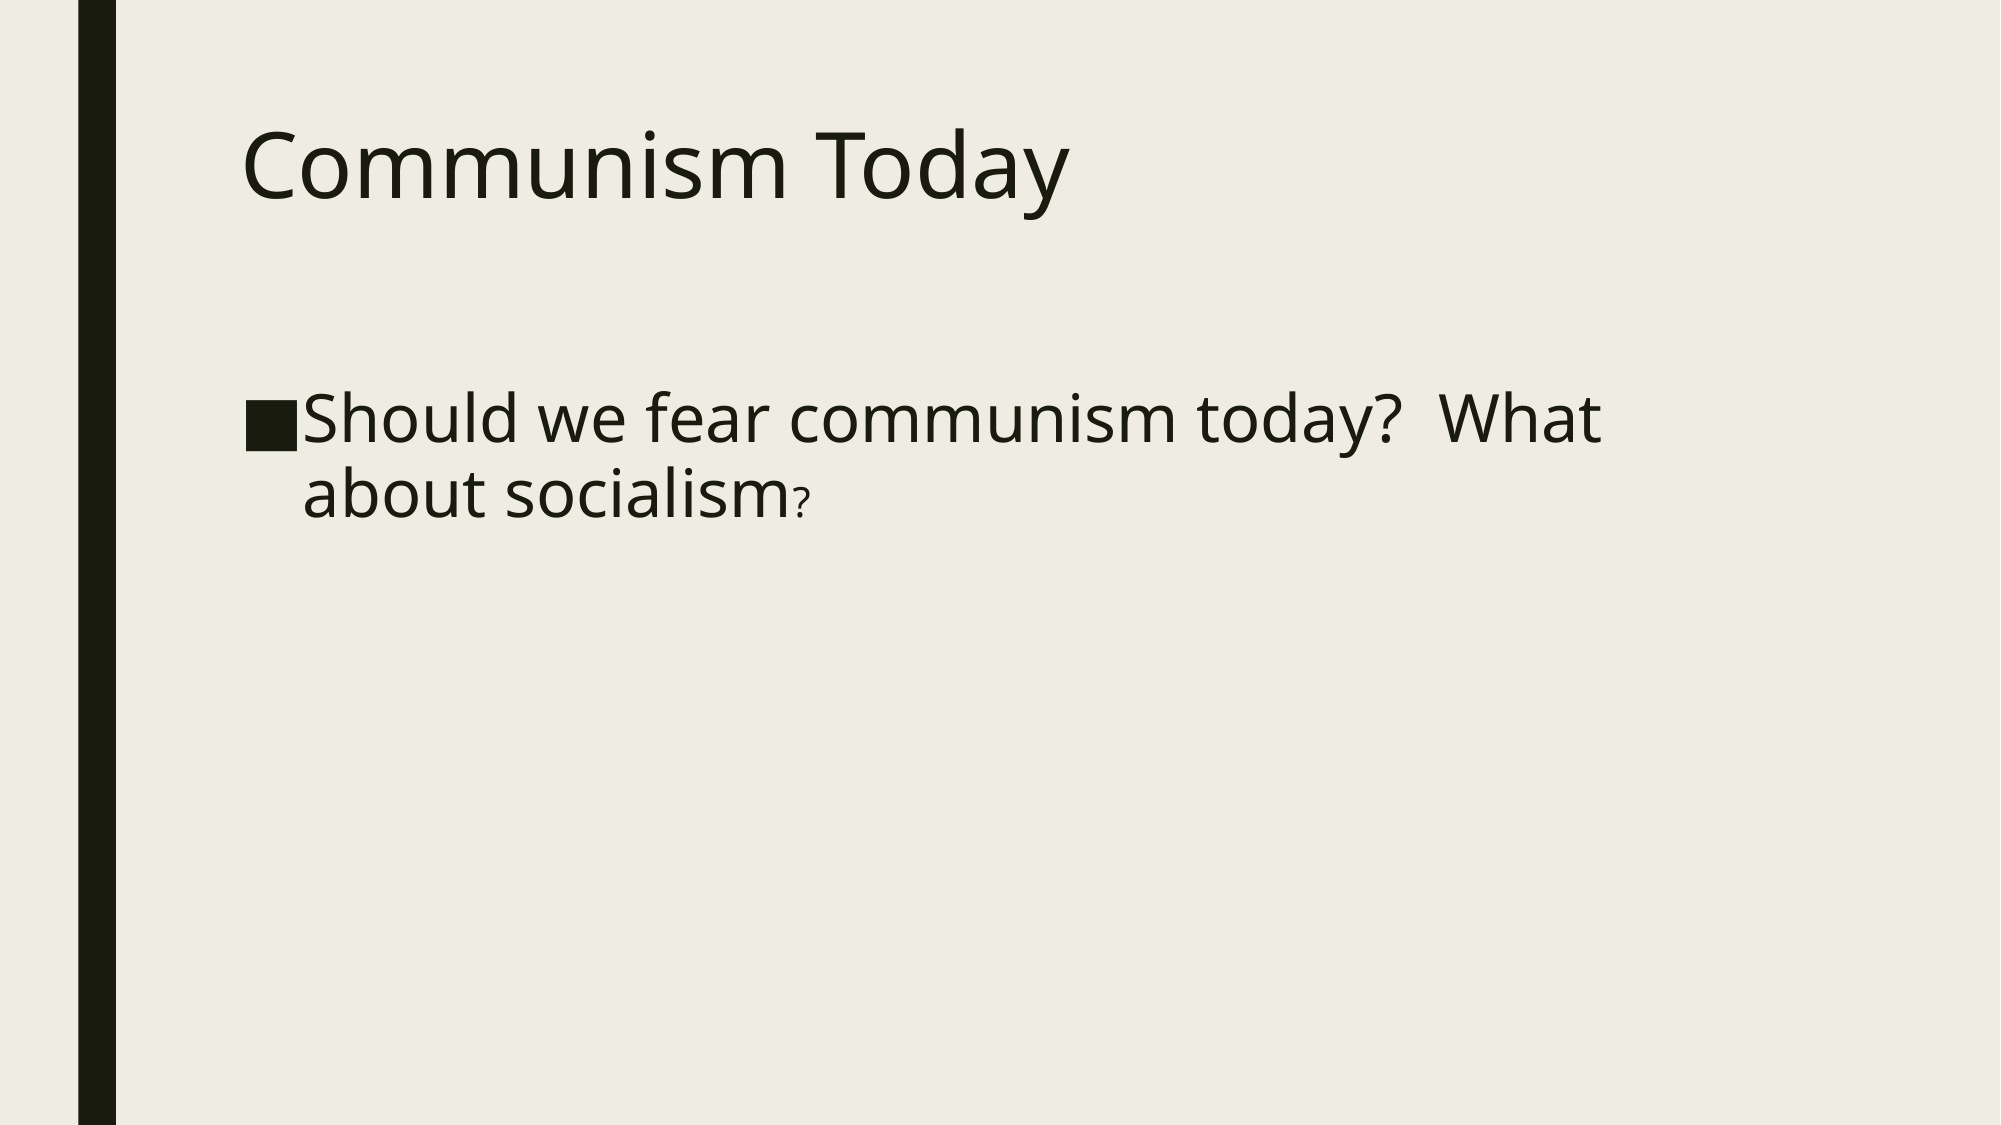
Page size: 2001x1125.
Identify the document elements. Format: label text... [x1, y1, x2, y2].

list Should we fear communism today? What about socialism? [225, 375, 1800, 963]
title Communism Today [225, 112, 1800, 357]
